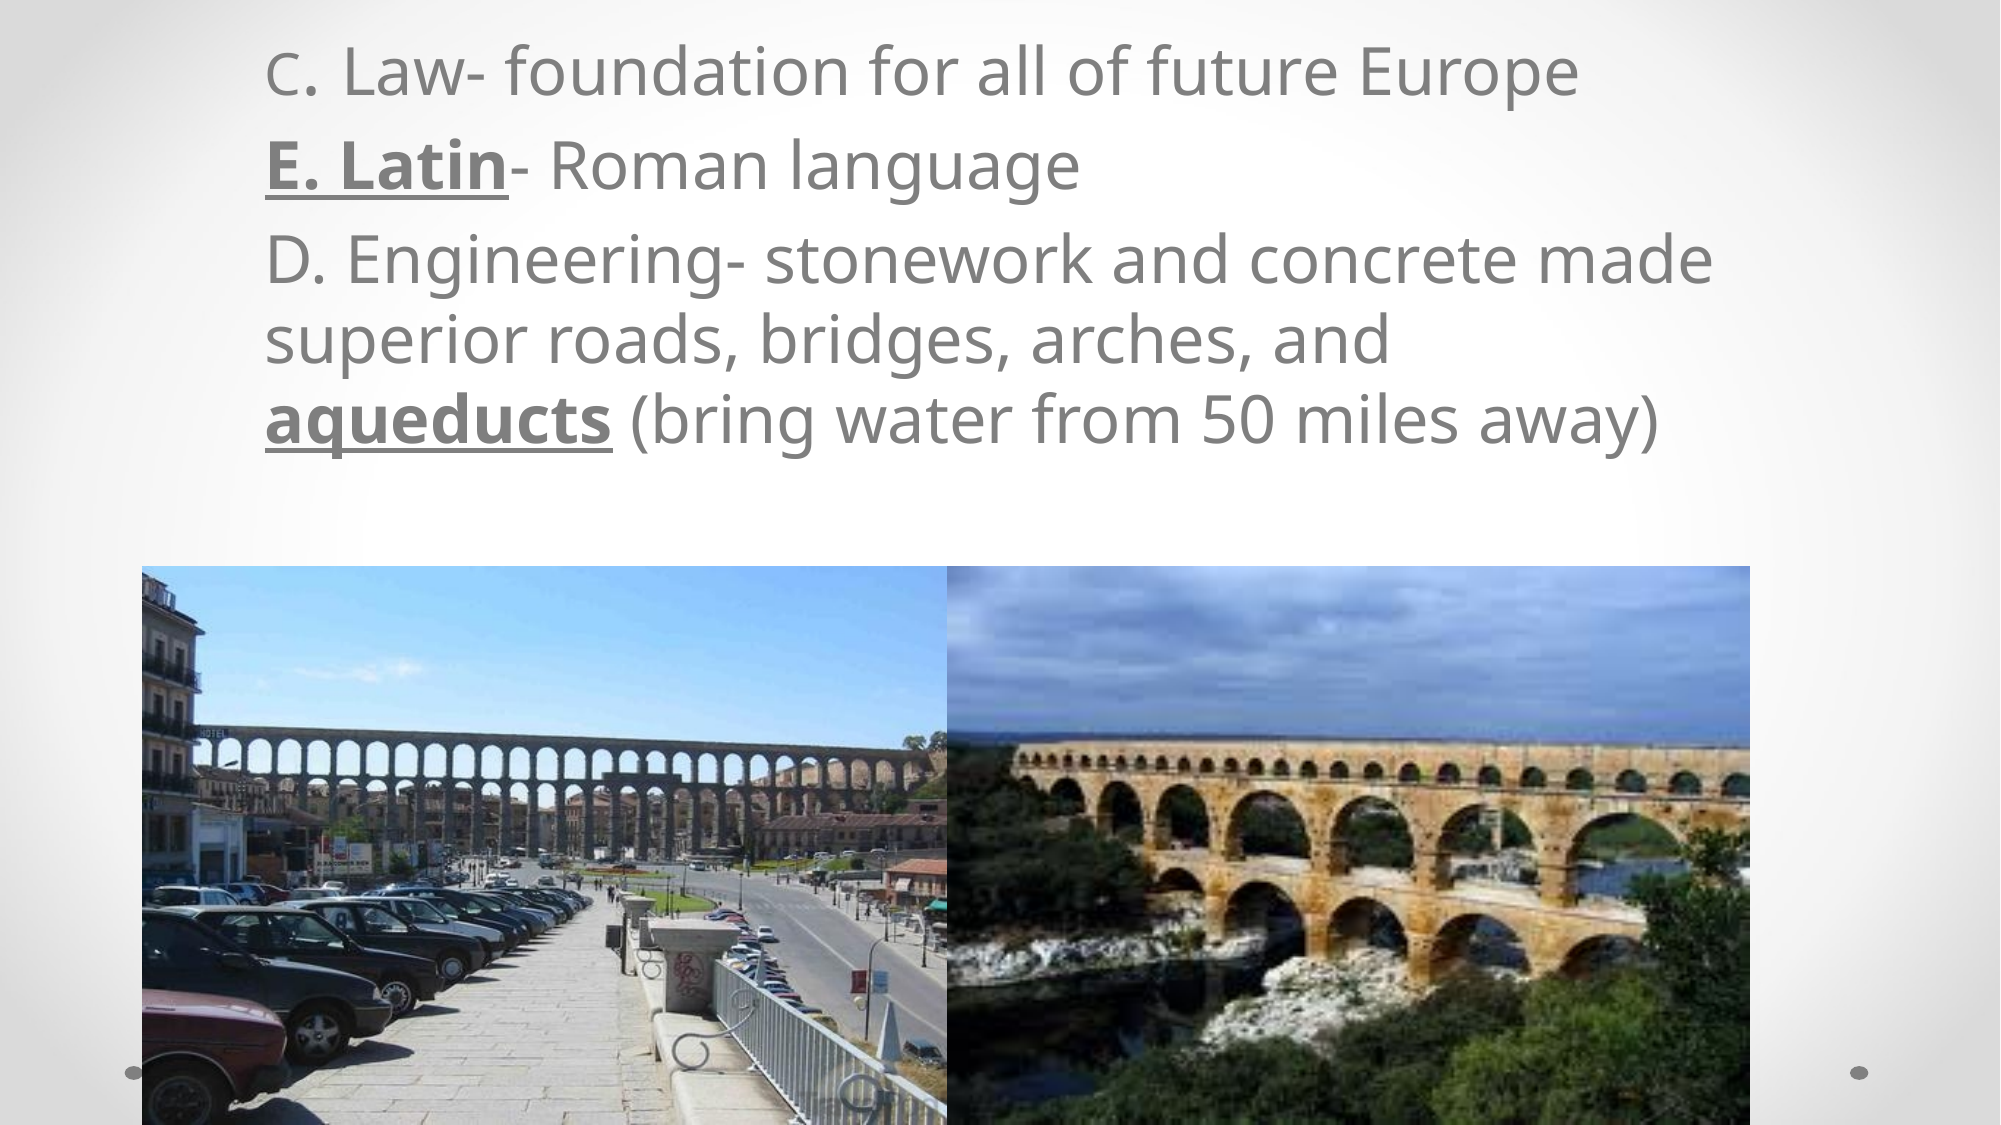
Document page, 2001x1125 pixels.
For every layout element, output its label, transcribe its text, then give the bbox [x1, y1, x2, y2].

list C. Law- foundation for all of future Europe E. Latin- Roman language D. Engineering- stonework and concrete made superior roads, bridges, arches, and aqueducts (bring water from 50 miles away) [174, 12, 1772, 524]
picture [0, 0, 2001, 1125]
